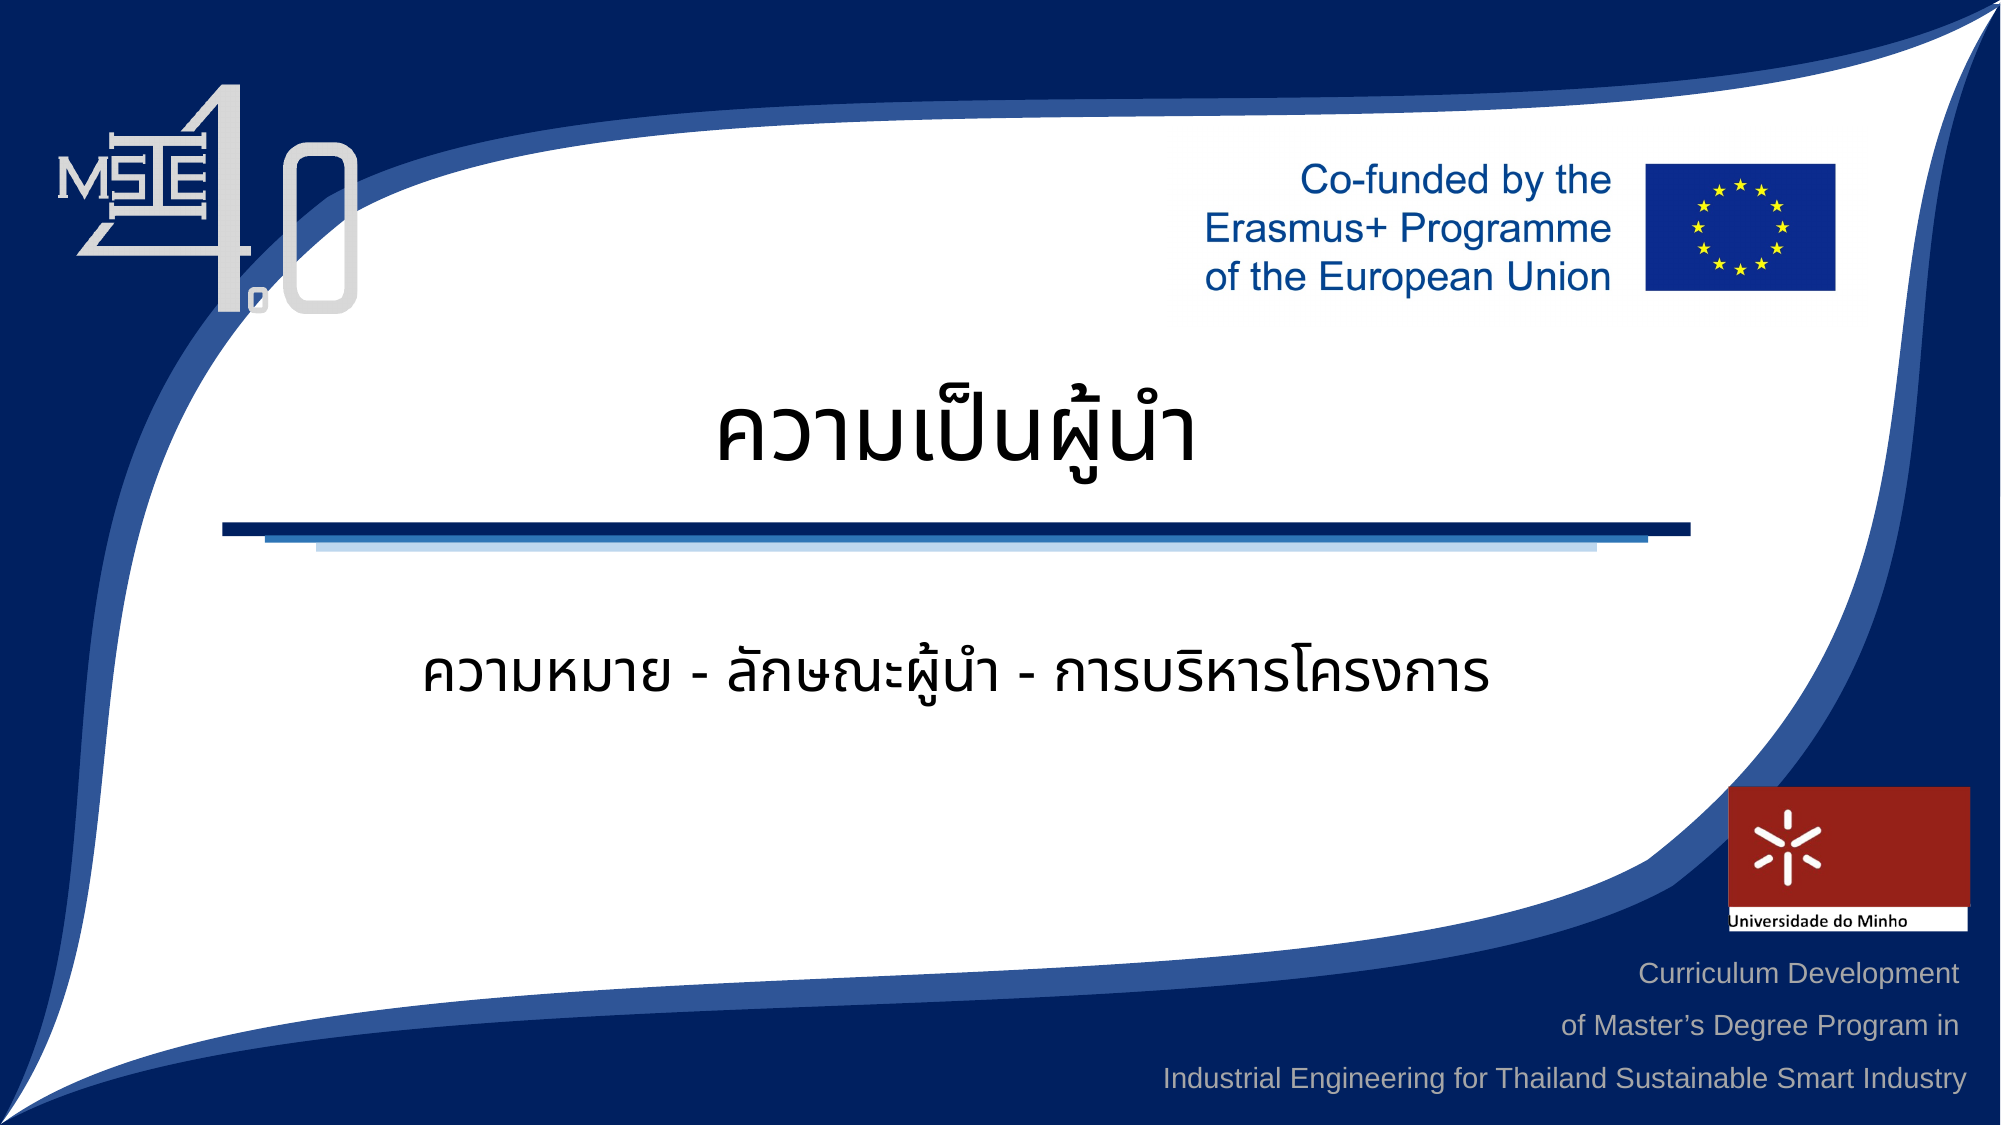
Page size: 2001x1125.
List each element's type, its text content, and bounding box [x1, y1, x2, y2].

title ความเป็นผู้นำ [222, 339, 1691, 524]
picture [1167, 126, 1868, 327]
picture [1688, 779, 2001, 962]
subtitle ความหมาย - ลักษณะผู้นำ - การบริหารโครงการ [222, 565, 1691, 780]
